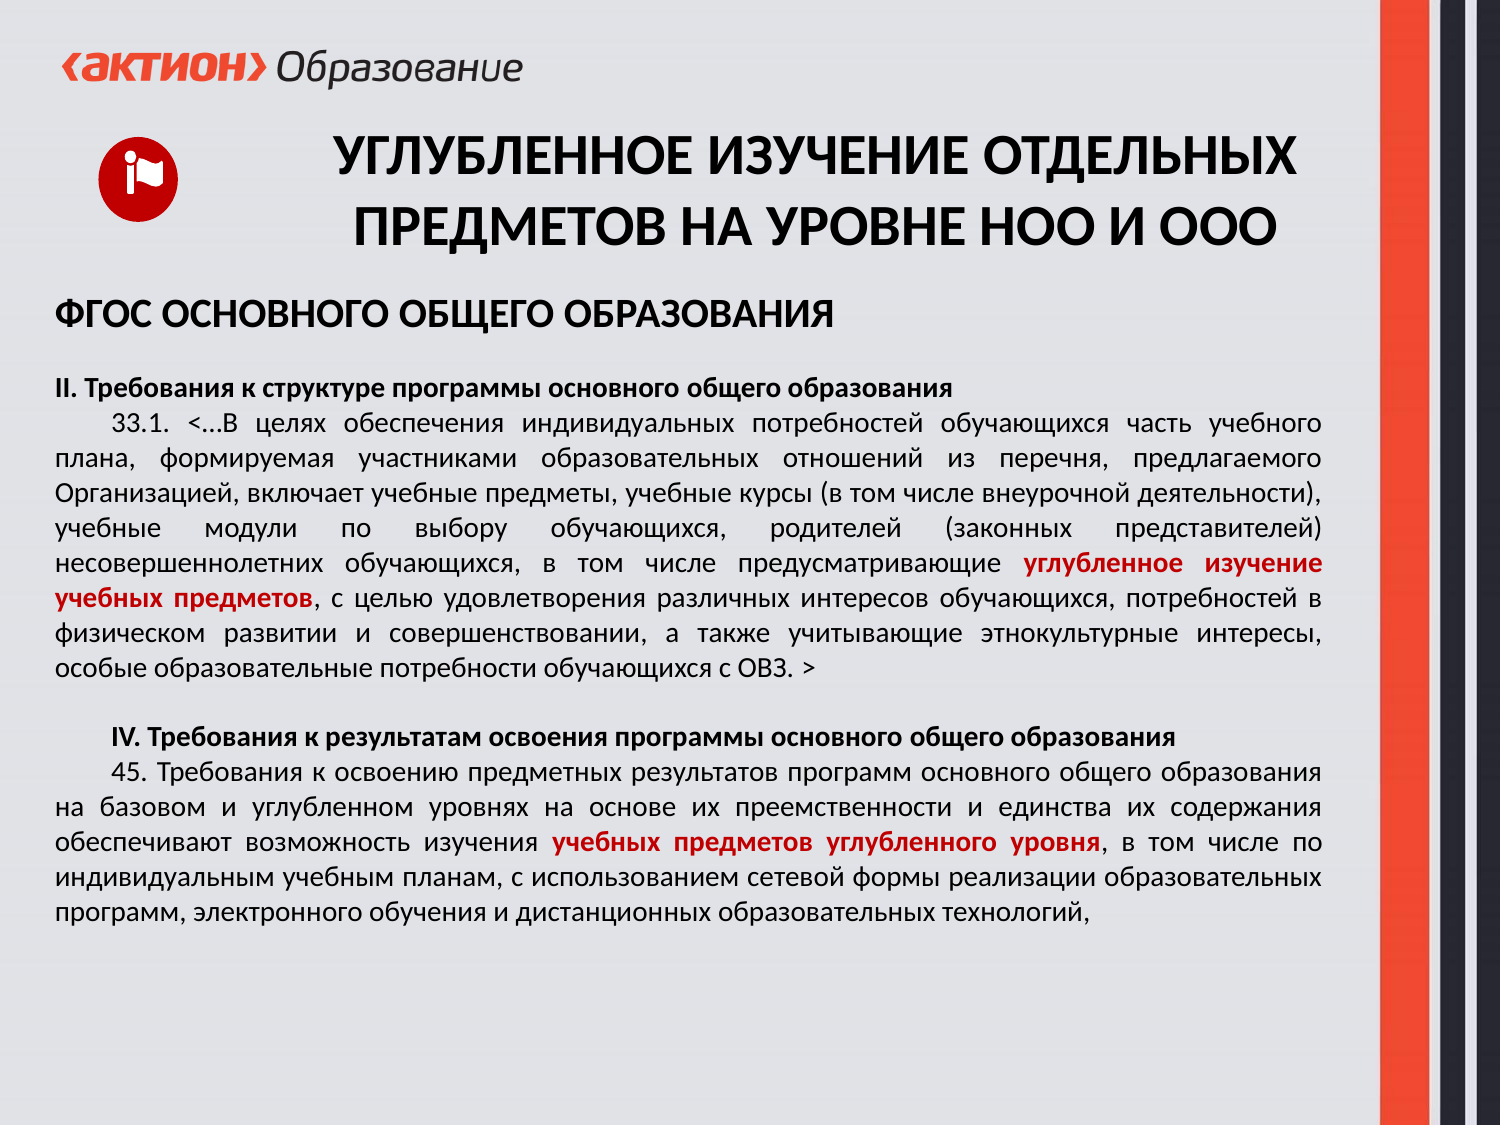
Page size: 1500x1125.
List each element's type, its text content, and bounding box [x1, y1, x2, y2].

text_box ФГОС ОСНОВНОГО ОБЩЕГО ОБРАЗОВАНИЯ [40, 270, 867, 347]
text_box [124, 150, 164, 195]
text_box II. Требования к структуре программы основного общего образования 33.1. <…В целях обеспечения индивидуальных потребностей обучающихся часть учебного плана, формируемая участниками образовательных отношений из перечня, предлагаемого Организацией, включает учебные предметы, учебные курсы (в том числе внеурочной деятельности), учебные модули по выбору обучающихся, родителей (законных представителей) несовершеннолетних обучающихся, в том числе предусматривающие углубленное изучение учебных предметов, с целью удовлетворения различных интересов обучающихся, потребностей в физическом развитии и совершенствовании, а также учитывающие этнокультурные интересы, особые образовательные потребности обучающихся с ОВЗ. > IV. Требования к результатам освоения программы основного общего образования 45. Требования к освоению предметных результатов программ основного общего образования на базовом и углубленном уровнях на основе их преемственности и единства их содержания обеспечивают возможность изучения учебных предметов углубленного уровня, в том числе по индивидуальным учебным планам, с использованием сетевой формы реализации образовательных программ, электронного обучения и дистанционных образовательных технологий, [40, 360, 1338, 935]
picture [0, 0, 1500, 1125]
title УГЛУБЛЕННОЕ ИЗУЧЕНИЕ ОТДЕЛЬНЫХ ПРЕДМЕТОВ НА УРОВНЕ НОО И ООО [258, 116, 1375, 257]
text_box [98, 136, 178, 222]
